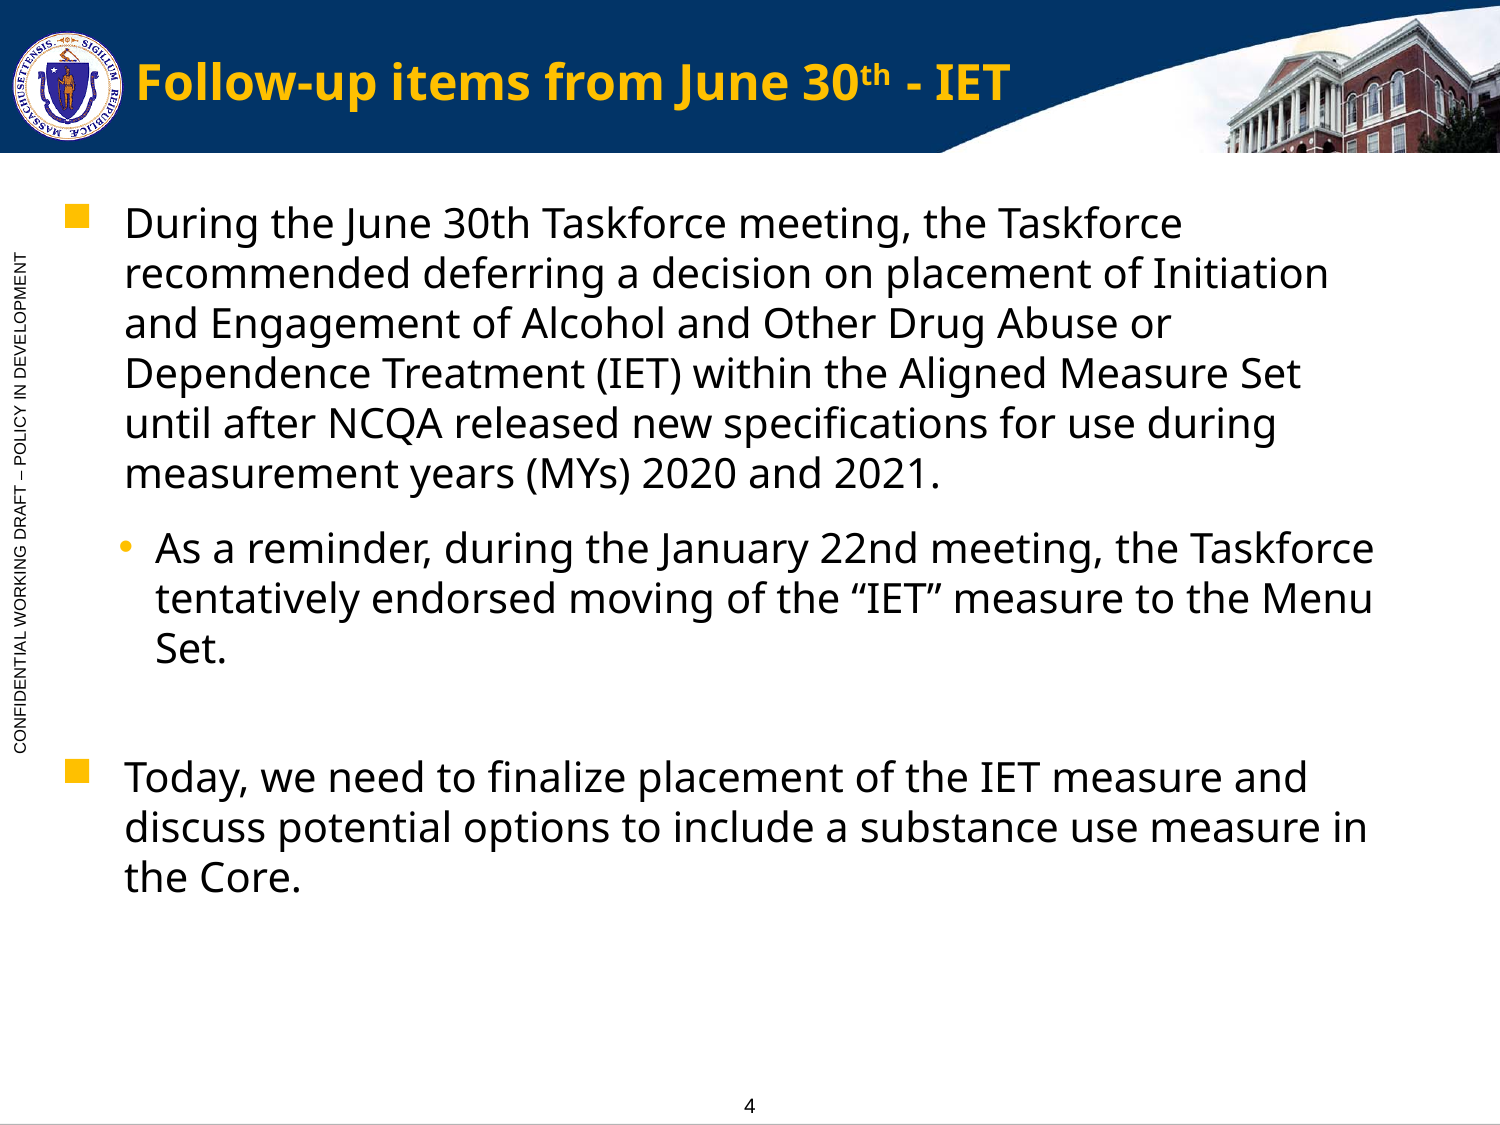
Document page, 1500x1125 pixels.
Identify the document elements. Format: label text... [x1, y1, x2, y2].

title Follow-up items from June 30th - IET [120, 17, 1051, 144]
list During the June 30th Taskforce meeting, the Taskforce recommended deferring a decision on placement of Initiation and Engagement of Alcohol and Other Drug Abuse or Dependence Treatment (IET) within the Aligned Measure Set until after NCQA released new specifications for use during measurement years (MYs) 2020 and 2021. As a reminder, during the January 22nd meeting, the Taskforce tentatively endorsed moving of the “IET” measure to the Menu Set. Today, we need to finalize placement of the IET measure and discuss potential options to include a substance use measure in the Core. [54, 188, 1408, 937]
picture [0, 0, 1500, 153]
